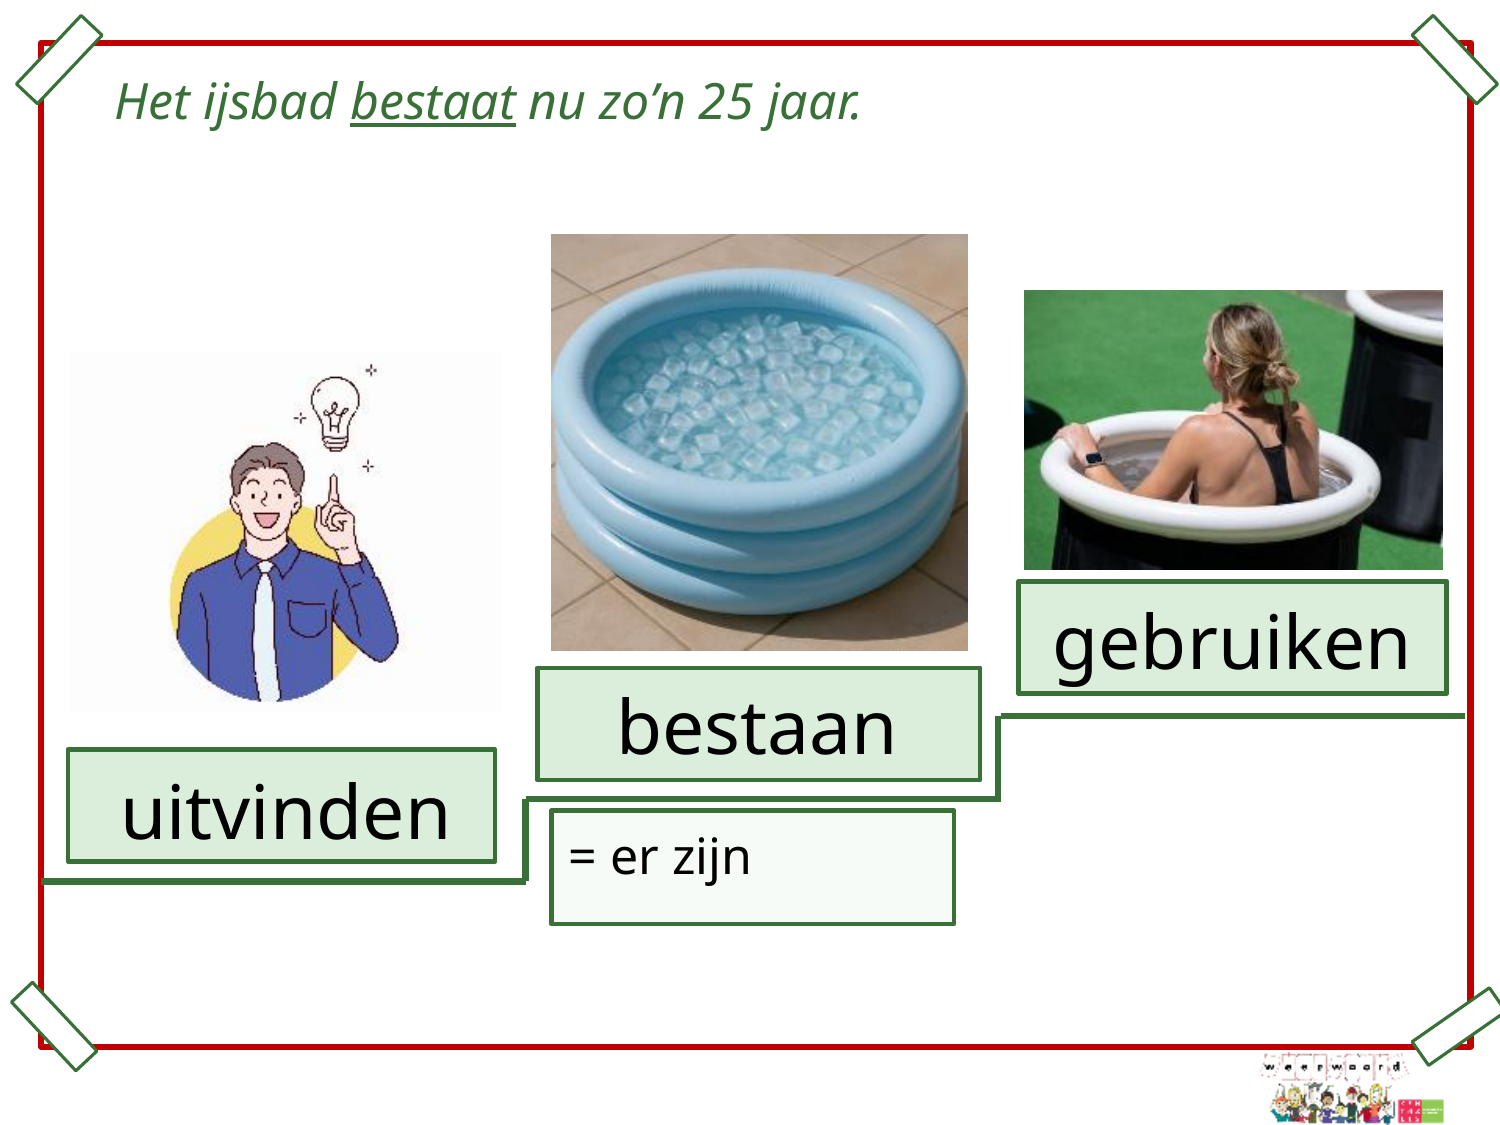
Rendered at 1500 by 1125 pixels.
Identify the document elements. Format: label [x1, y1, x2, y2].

picture [68, 351, 502, 713]
text_box [39, 12, 1500, 1074]
picture [1257, 1074, 1448, 1125]
picture [1024, 290, 1443, 571]
picture [551, 234, 968, 652]
